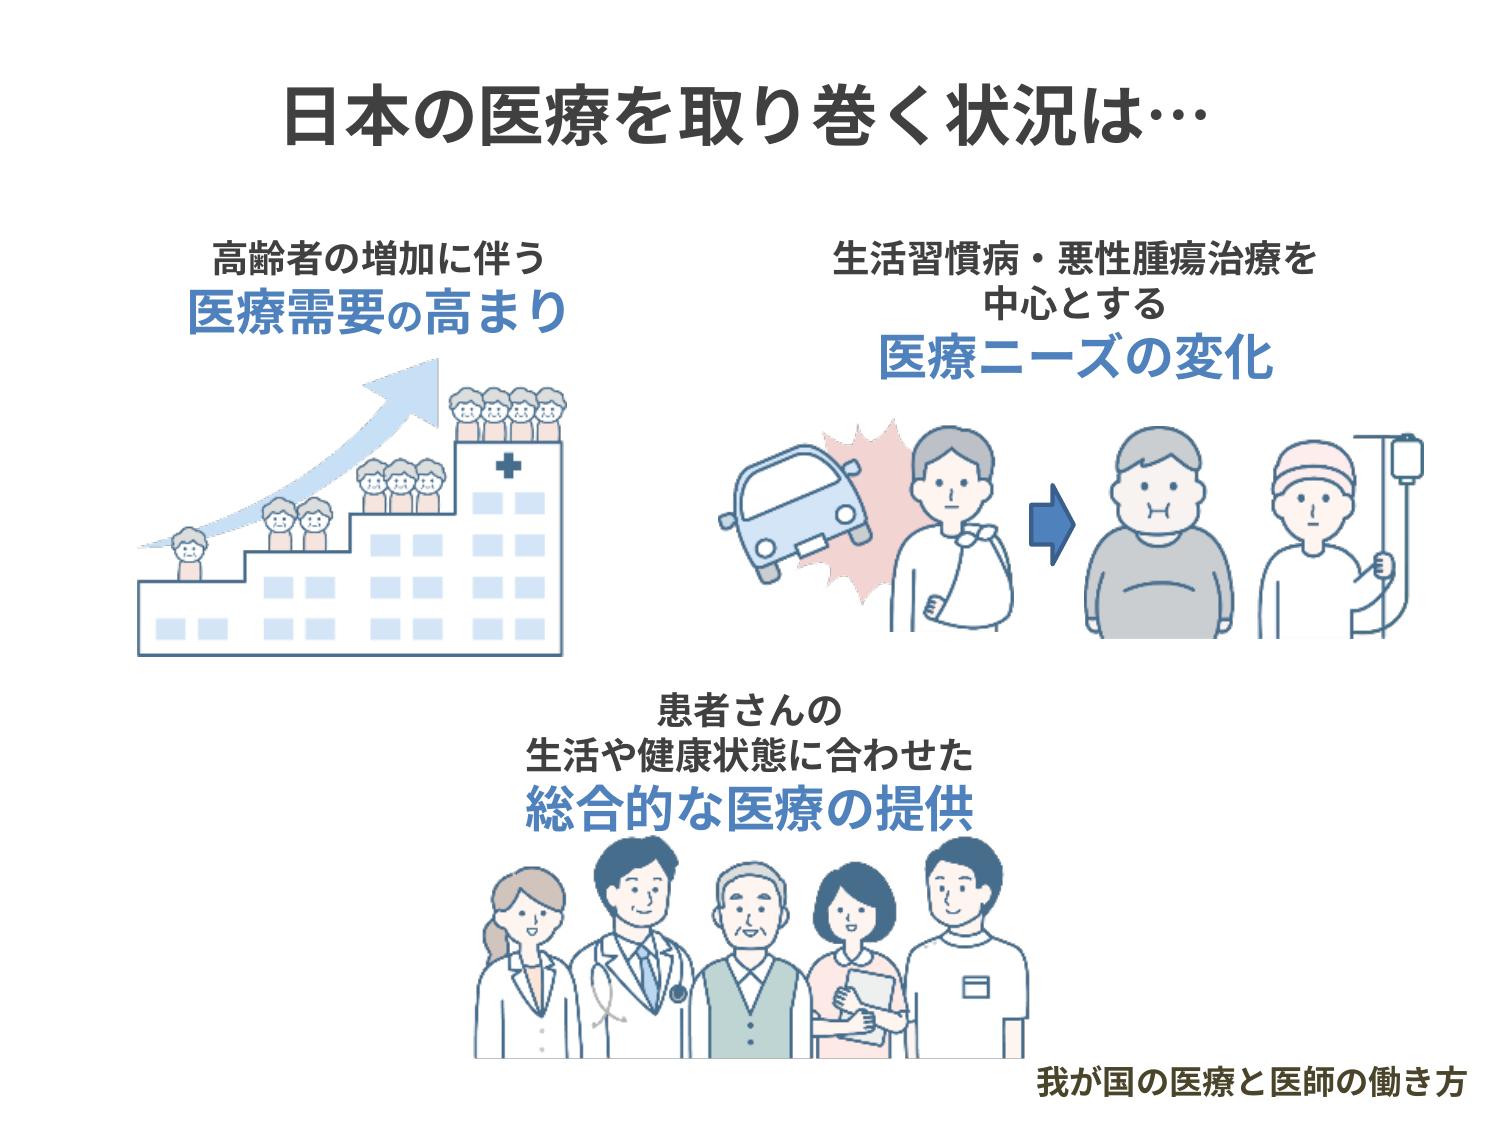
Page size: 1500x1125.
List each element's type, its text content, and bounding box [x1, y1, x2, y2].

picture [137, 358, 567, 658]
text_box 日本の医療を取り巻く状況は… [167, 66, 1323, 161]
text_box 患者さんの 生活や健康状態に合わせた 総合的な医療の提供 [421, 679, 1079, 845]
text_box 高齢者の増加に伴う 医療需要の高まり [76, 227, 684, 348]
text_box 我が国の医療と医師の働き方 [1021, 1058, 1500, 1106]
picture [718, 418, 1014, 632]
picture [466, 834, 1034, 1065]
text_box [1029, 482, 1076, 567]
picture [1083, 425, 1424, 640]
text_box 生活習慣病・悪性腫瘍治療を 中心とする 医療ニーズの変化 [772, 227, 1380, 393]
